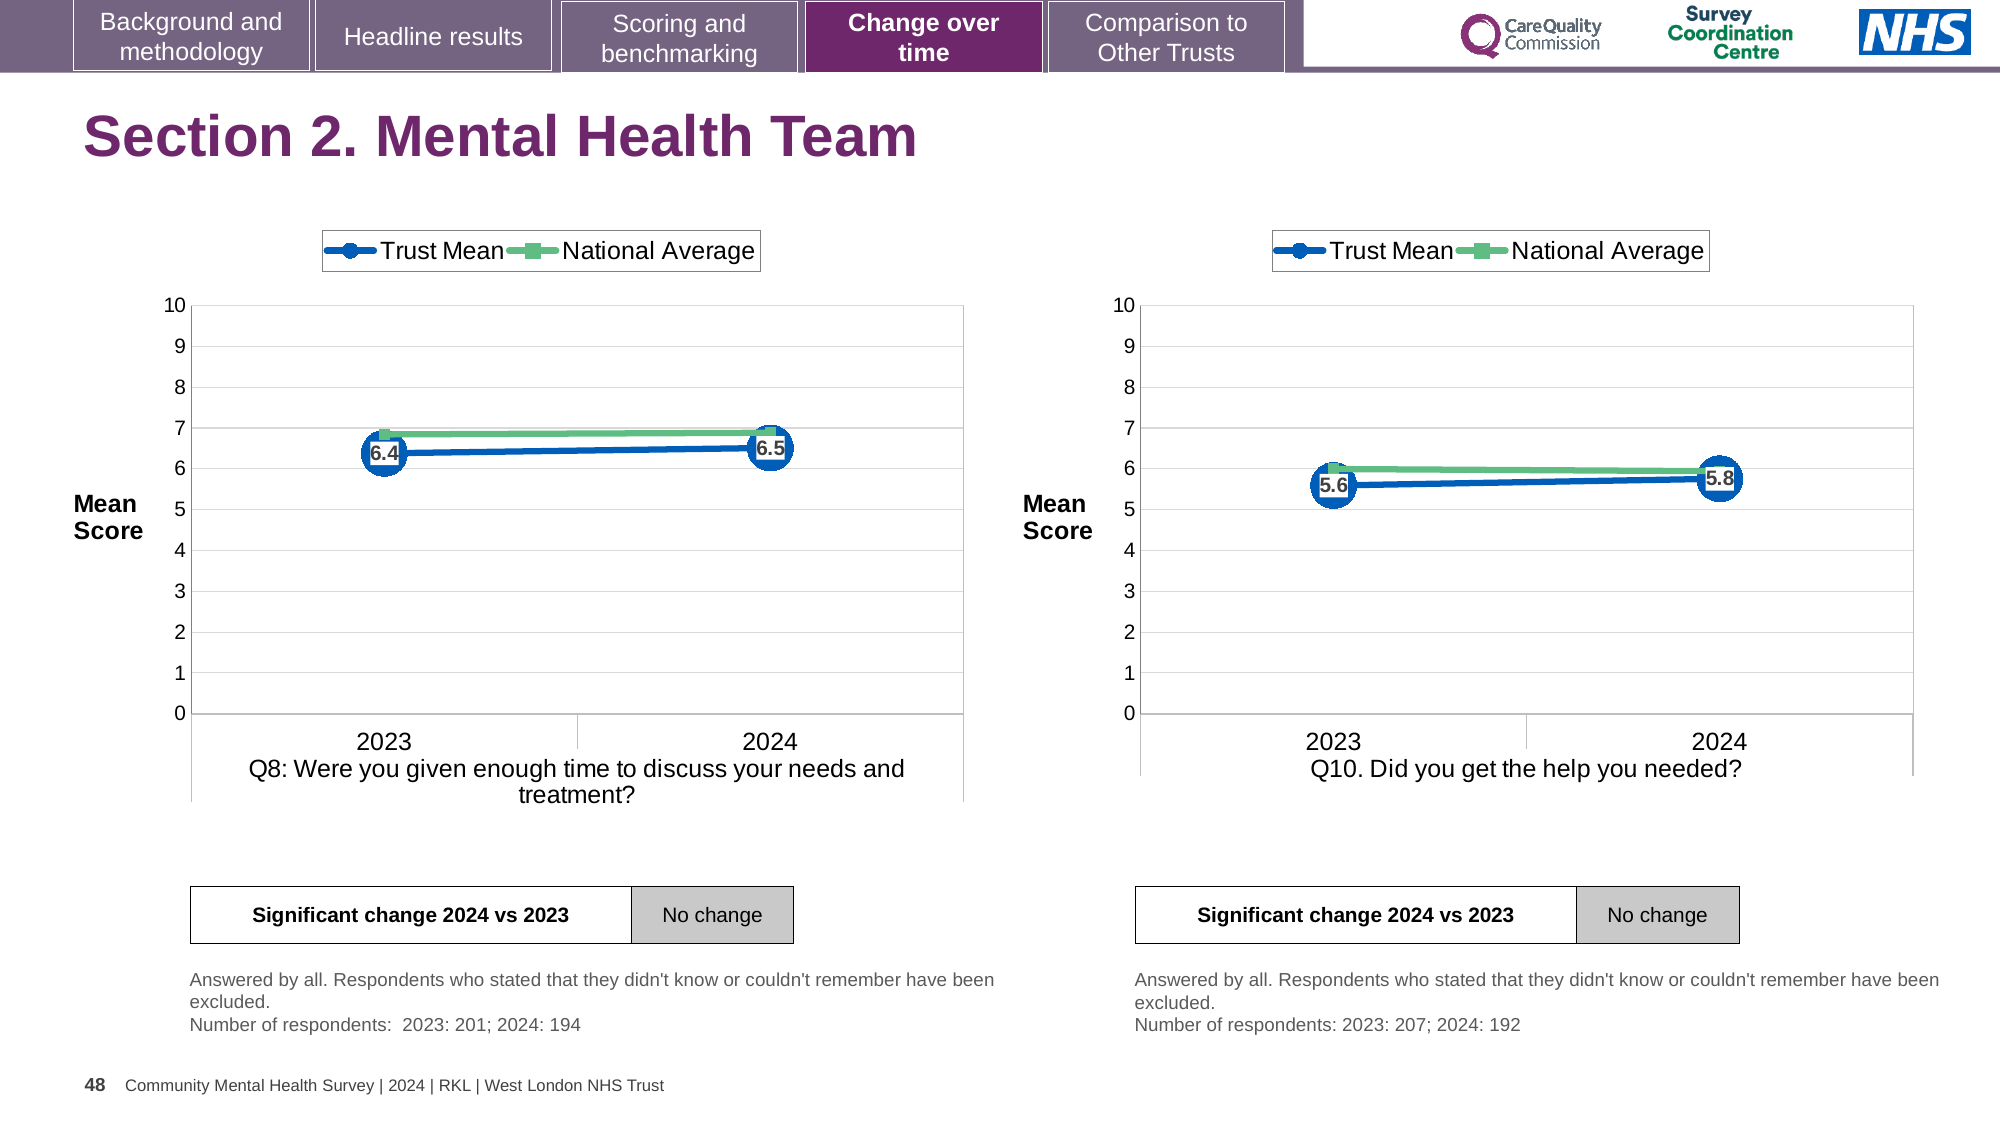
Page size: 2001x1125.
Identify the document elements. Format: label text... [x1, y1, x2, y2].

picture [1859, 9, 1971, 55]
chart [1018, 228, 1916, 858]
chart [68, 228, 966, 858]
picture [1460, 13, 1602, 59]
table_header Significant change 2024 vs 2023 [191, 887, 631, 943]
title Section 2. Mental Health Team [68, 83, 1942, 191]
text_box Answered by all. Respondents who stated that they didn't know or couldn't remember have been excluded. Number of respondents: 2023: 207; 2024: 192 [1119, 960, 1984, 1066]
text_box Answered by all. Respondents who stated that they didn't know or couldn't remember have been excluded. Number of respondents: 2023: 201; 2024: 194 [174, 959, 1039, 1043]
table_header Significant change 2024 vs 2023 [1136, 887, 1576, 943]
table_header No change [632, 887, 793, 943]
picture [1666, 3, 1794, 61]
text_box 48 [84, 1065, 122, 1125]
table_header No change [1577, 887, 1739, 943]
